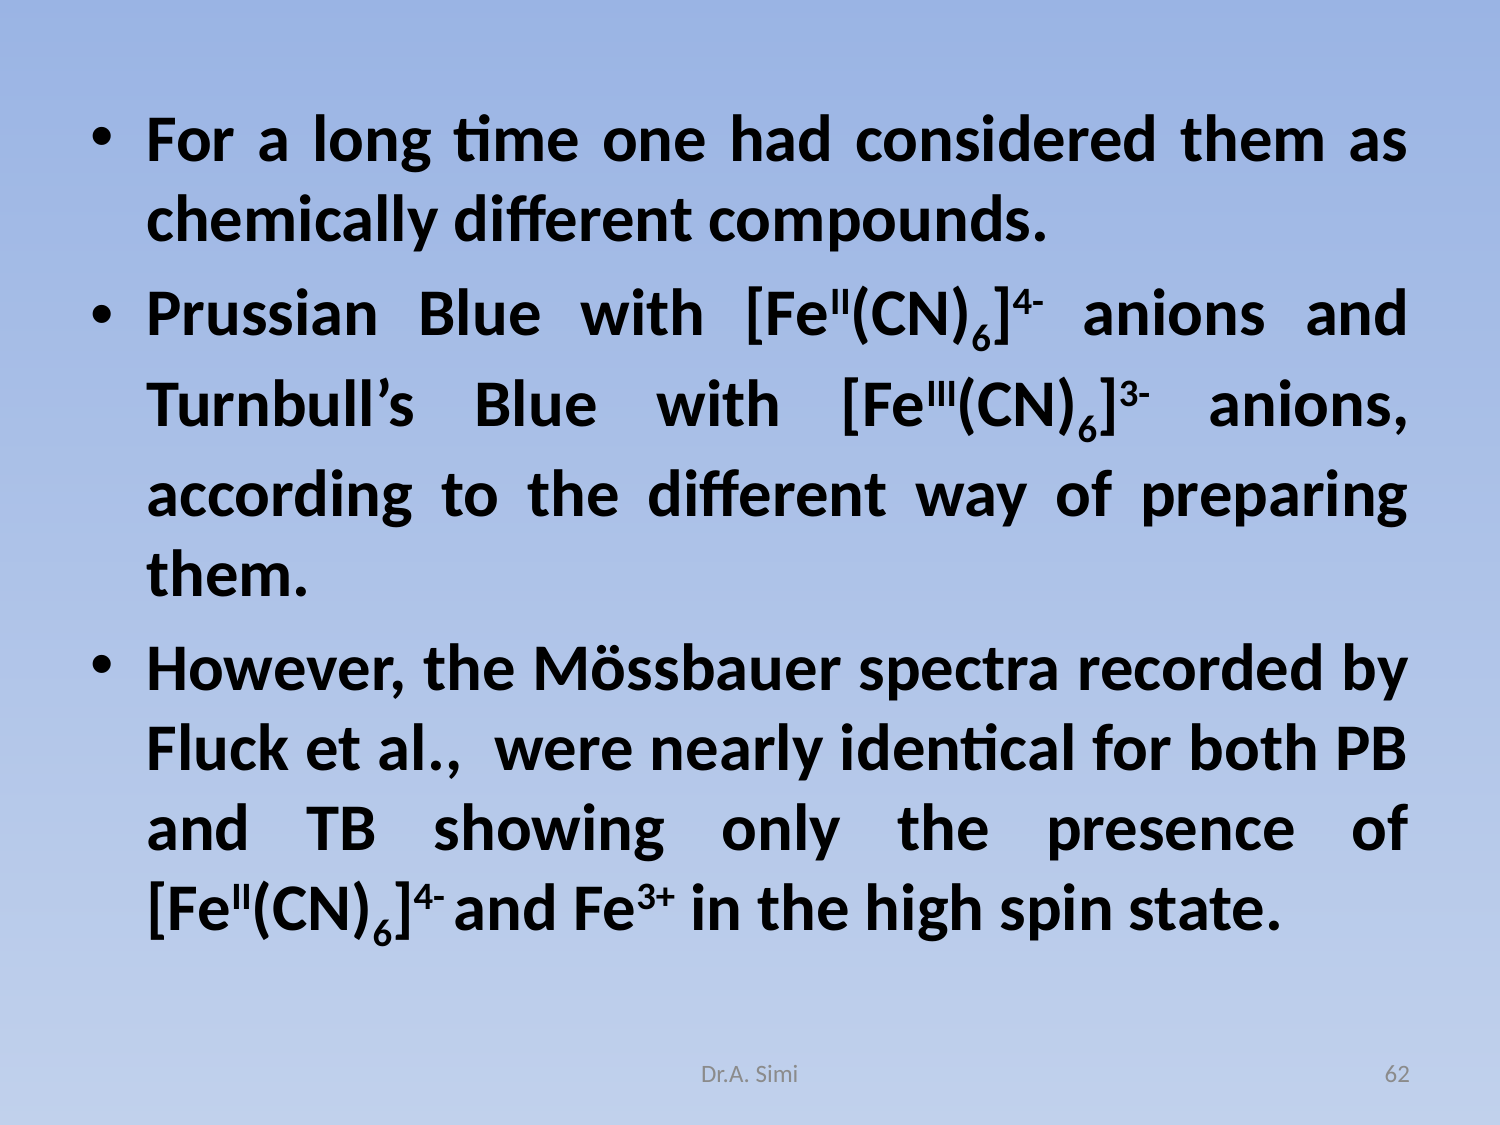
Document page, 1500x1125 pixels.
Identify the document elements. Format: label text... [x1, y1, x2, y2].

footer Dr.A. Simi [512, 1042, 988, 1103]
list For a long time one had considered them as chemically different compounds. Prussian Blue with [FeII(CN)6]4- anions and Turnbull’s Blue with [FeIII(CN)6]3- anions, according to the different way of preparing them. However, the Mössbauer spectra recorded by Fluck et al., were nearly identical for both PB and TB showing only the presence of [FeII(CN)6]4- and Fe3+ in the high spin state. [74, 87, 1426, 831]
slide_number 62 [1074, 1042, 1425, 1103]
